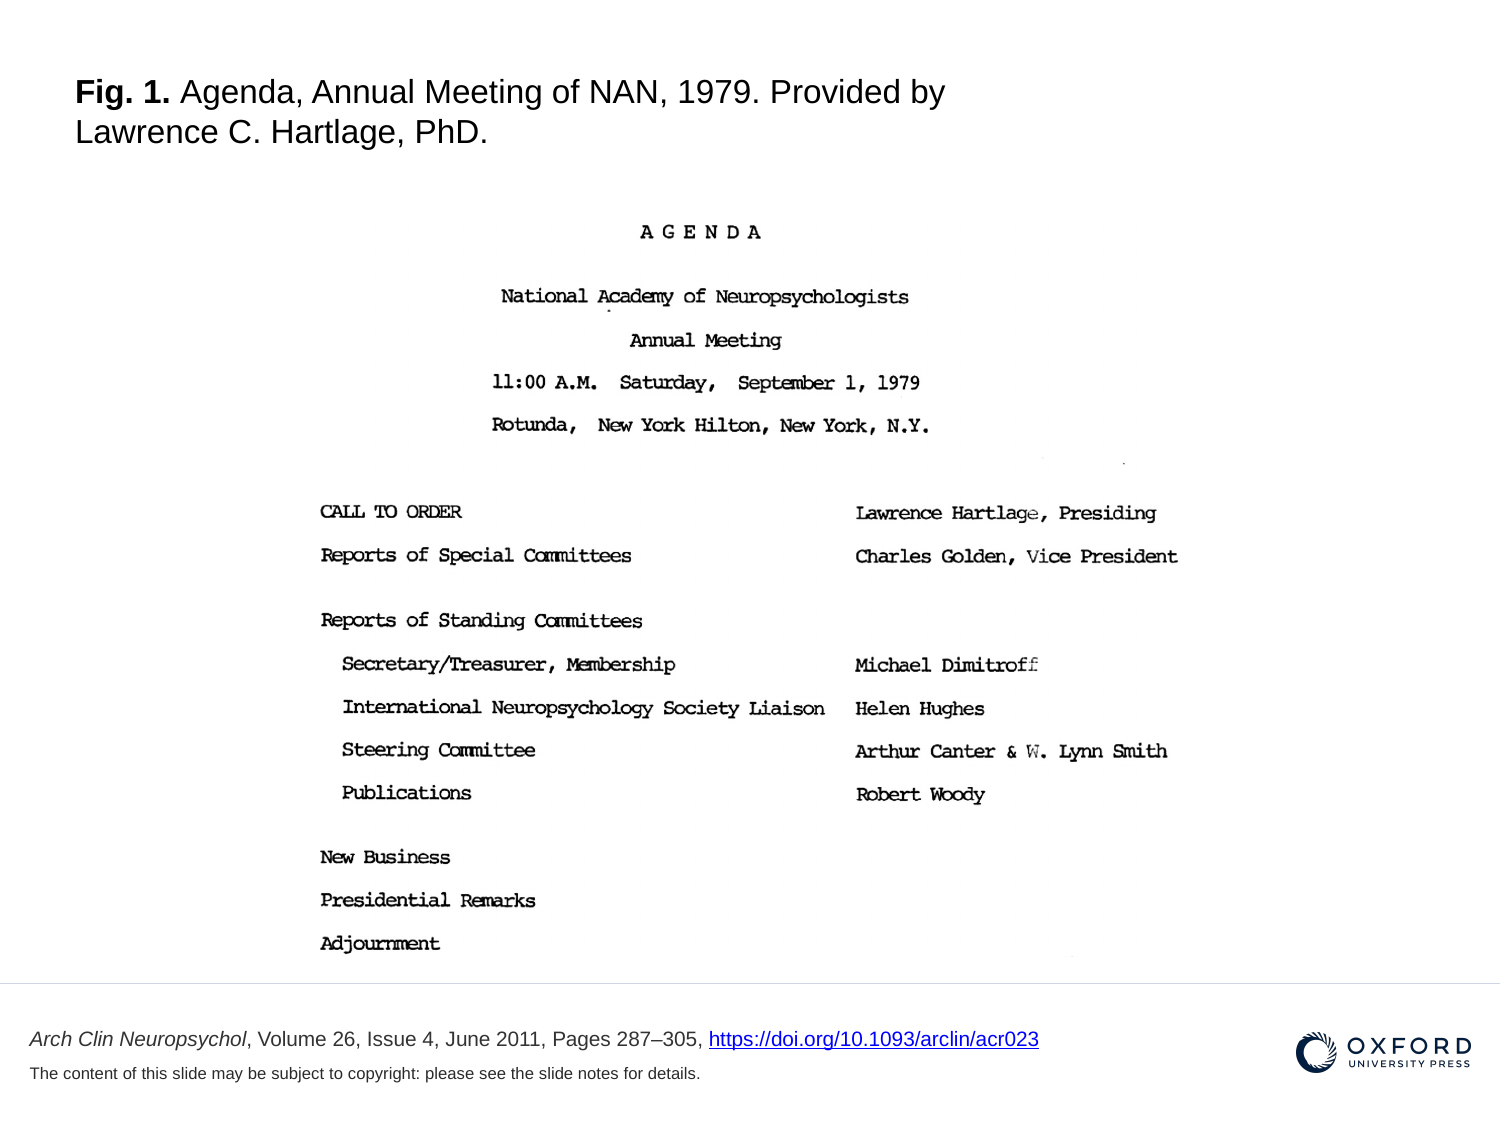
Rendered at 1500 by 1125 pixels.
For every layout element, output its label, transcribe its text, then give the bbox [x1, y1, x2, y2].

title Fig. 1. Agenda, Annual Meeting of NAN, 1979. Provided by Lawrence C. Hartlage, PhD. [75, 69, 1078, 171]
picture [320, 224, 1181, 957]
picture [1296, 1032, 1471, 1073]
footer Arch Clin Neuropsychol, Volume 26, Issue 4, June 2011, Pages 287–305, https://doi.org/10.1093/arclin/acr023 The content of this slide may be subject to copyright: please see the slide notes for details. [0, 983, 1260, 1125]
